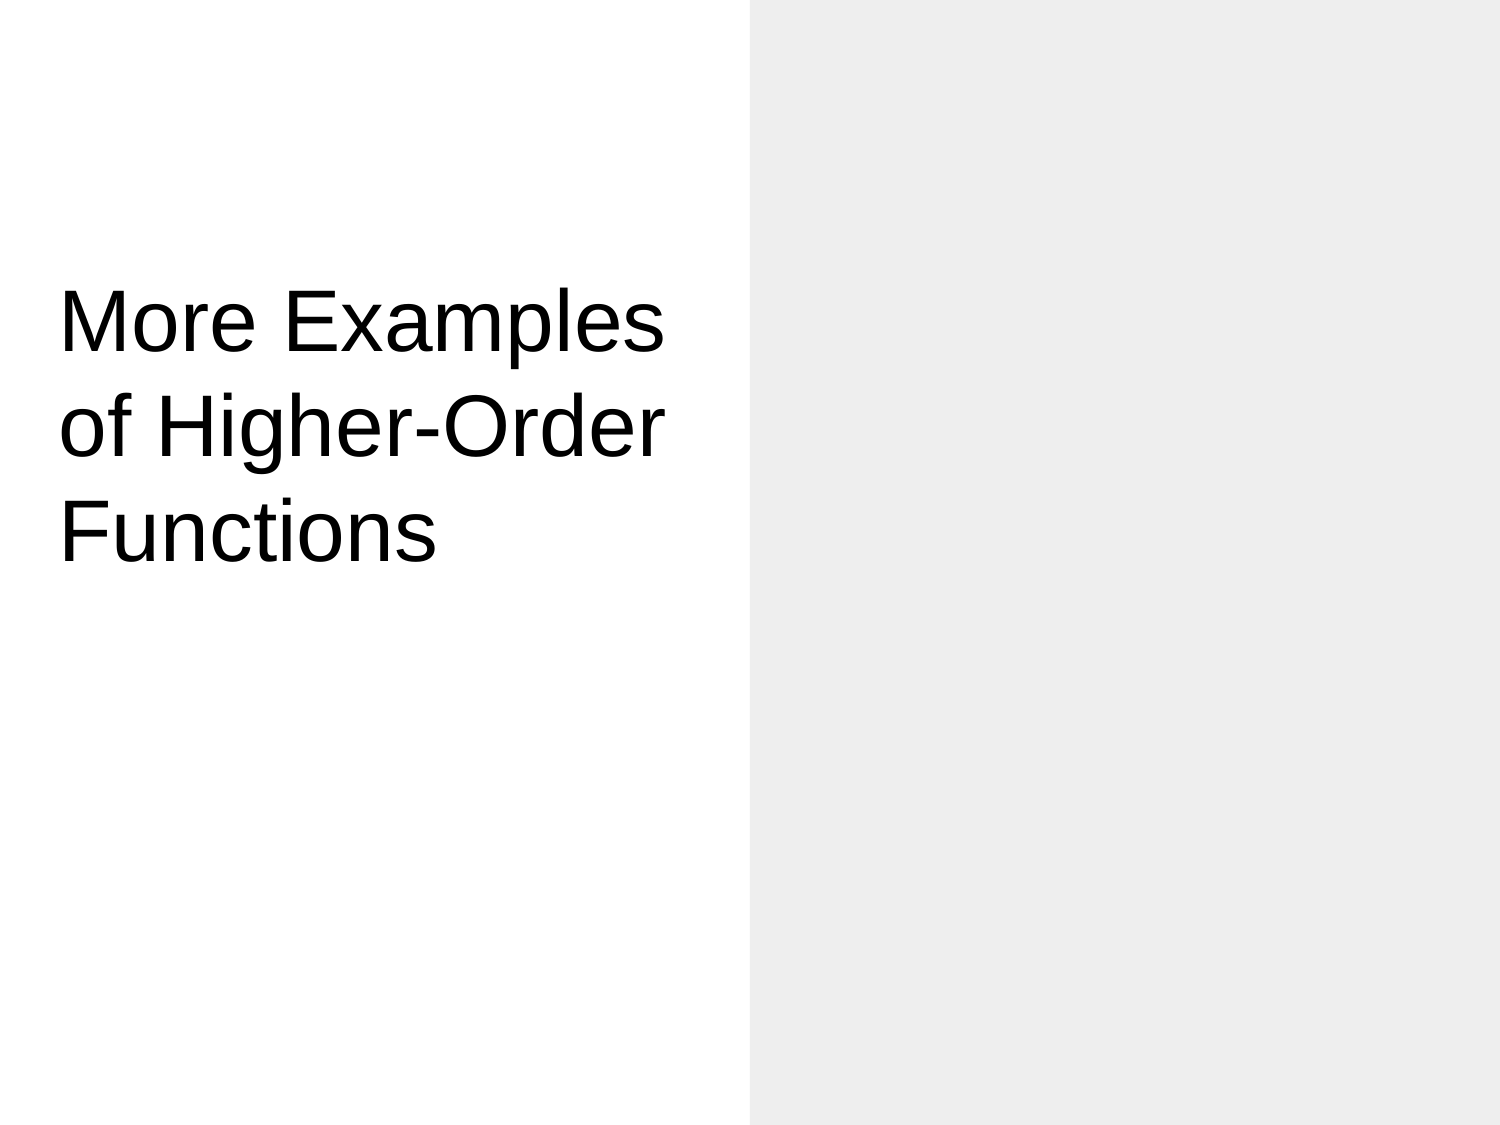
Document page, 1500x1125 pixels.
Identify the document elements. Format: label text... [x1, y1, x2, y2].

title More Examples of Higher-Order Functions [43, 269, 708, 594]
